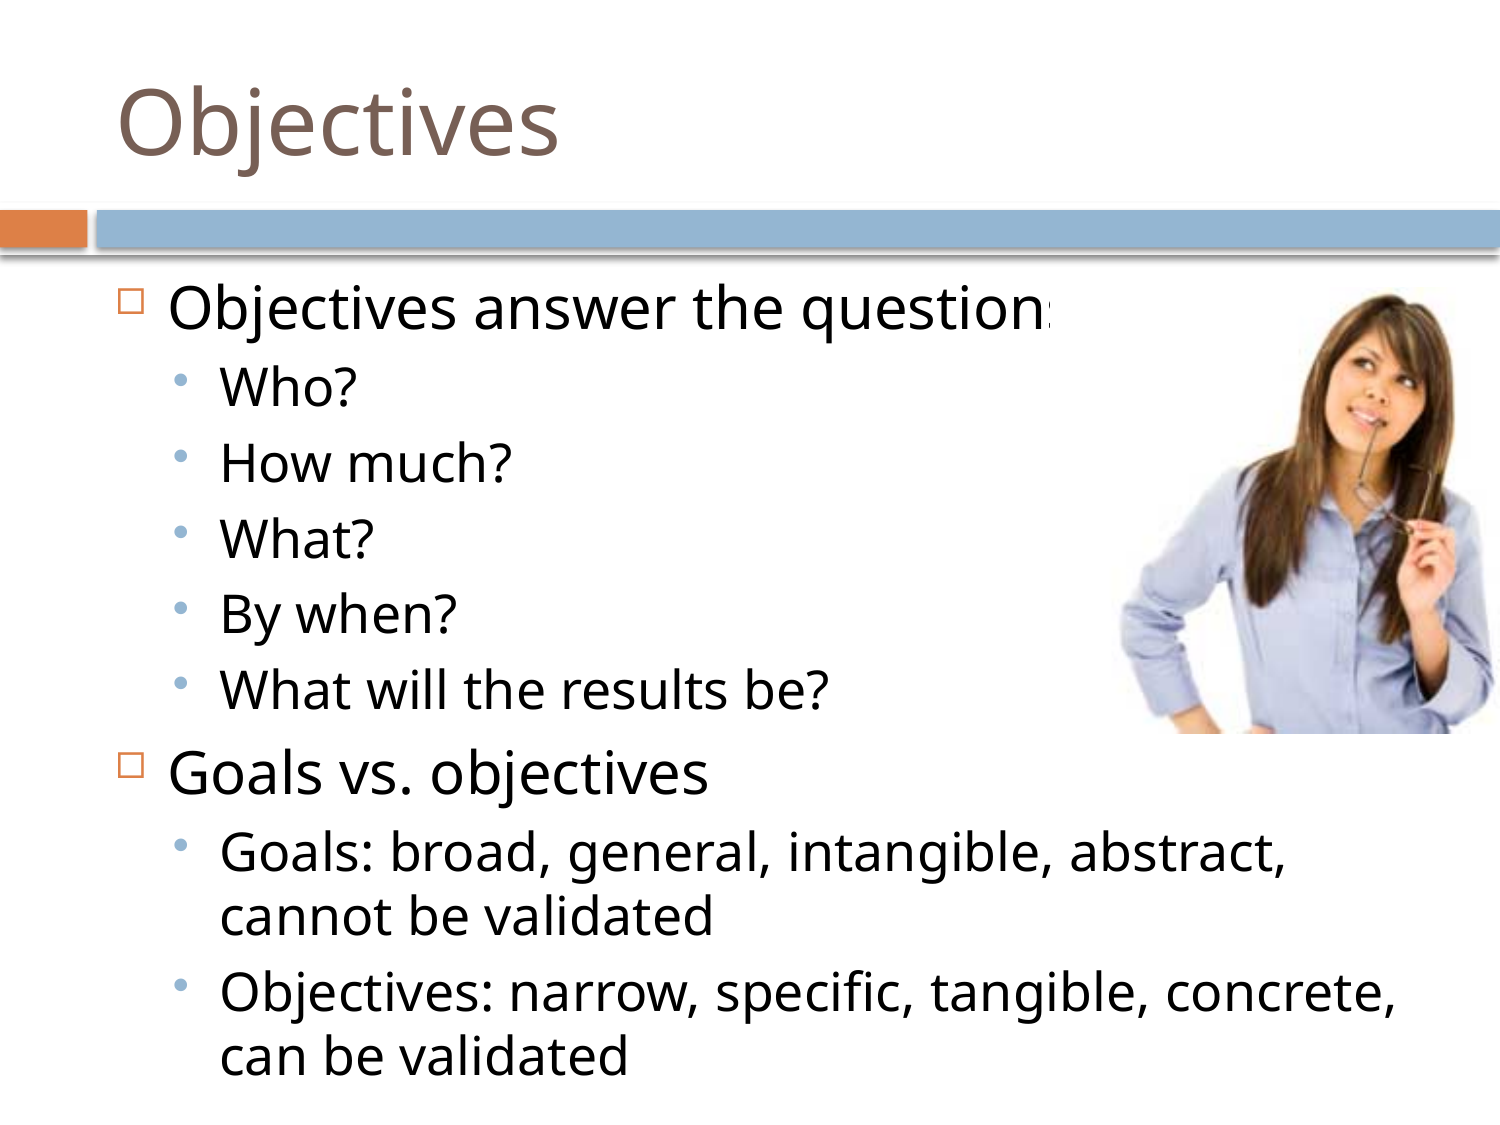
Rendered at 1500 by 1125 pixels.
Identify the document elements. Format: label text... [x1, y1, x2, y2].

title Objectives [100, 37, 1438, 200]
picture [1049, 287, 1500, 734]
list Objectives answer the questions: Who? How much? What? By when? What will the results be? Goals vs. objectives Goals: broad, general, intangible, abstract, cannot be validated Objectives: narrow, specific, tangible, concrete, can be validated [100, 262, 1438, 1100]
